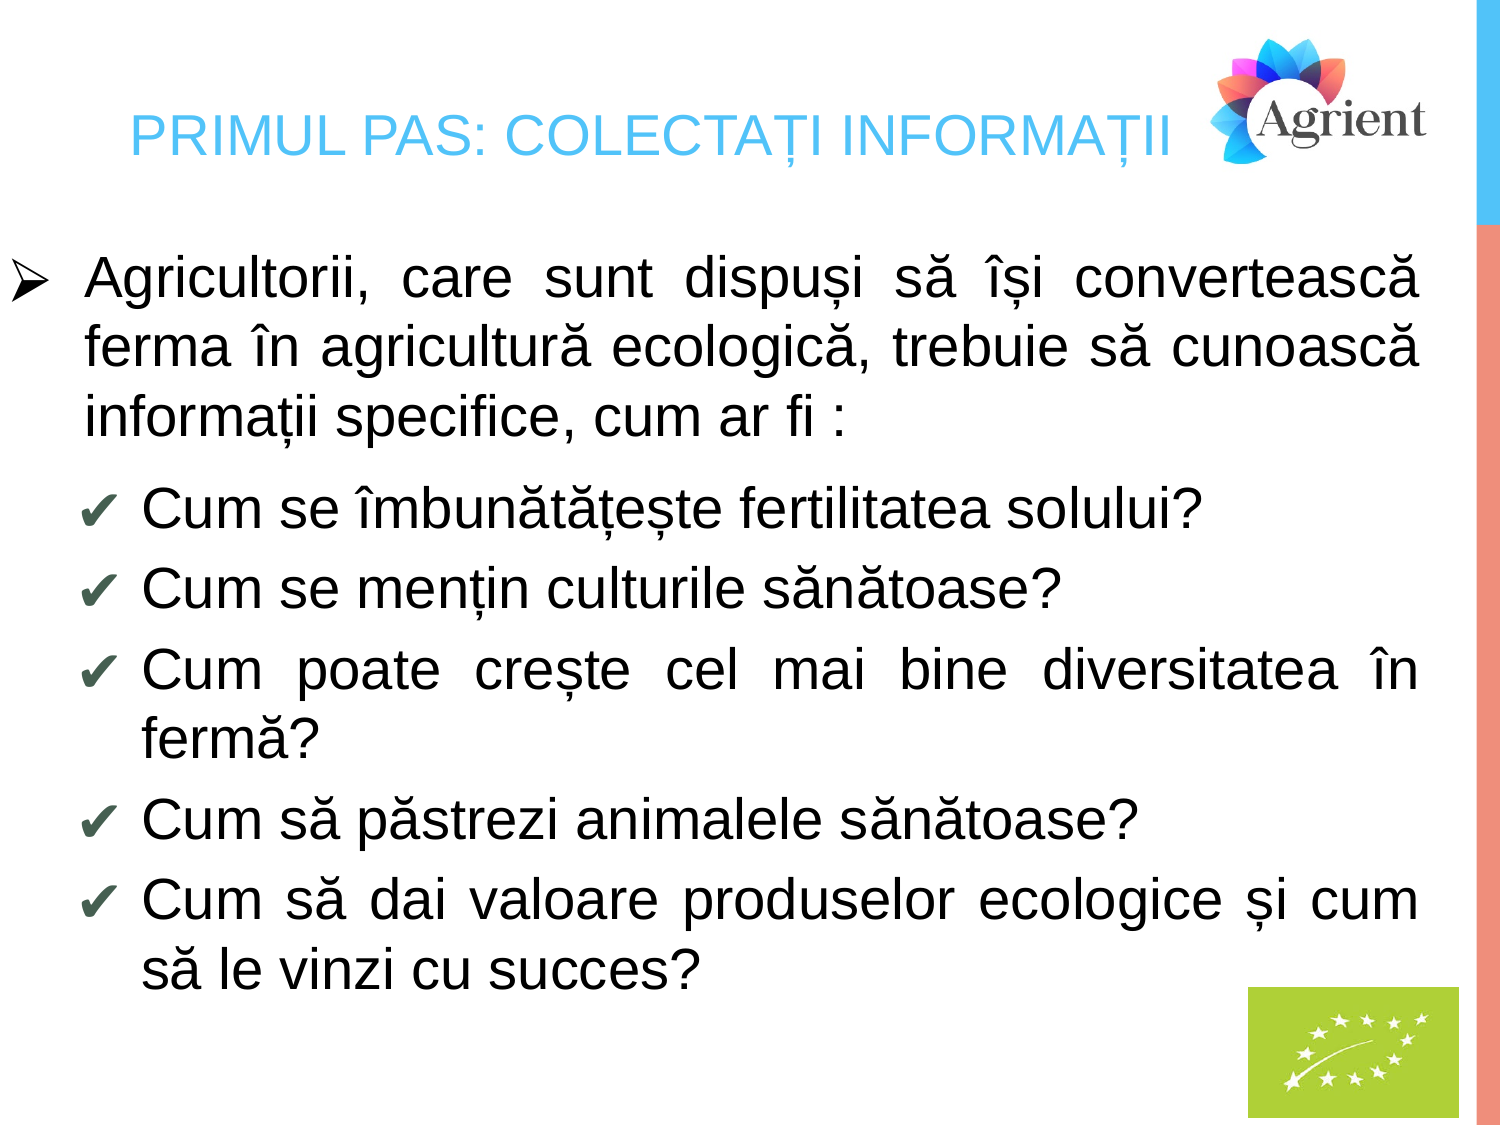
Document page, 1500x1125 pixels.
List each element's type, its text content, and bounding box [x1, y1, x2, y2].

picture [1248, 987, 1459, 1118]
list Agricultorii, care sunt dispuși să își convertească ferma în agricultură ecologică, trebuie să cunoască informații specifice, cum ar fi : Cum se îmbunătățește fertilitatea solului? Cum se mențin culturile sănătoase? Cum poate crește cel mai bine diversitatea în fermă? Cum să păstrezi animalele sănătoase? Cum să dai valoare produselor ecologice și cum să le vinzi cu succes? [0, 231, 1436, 1024]
picture [1305, 30, 1436, 173]
title PRIMUL PAS: COLECTAȚI INFORMAȚII [0, 19, 1305, 245]
